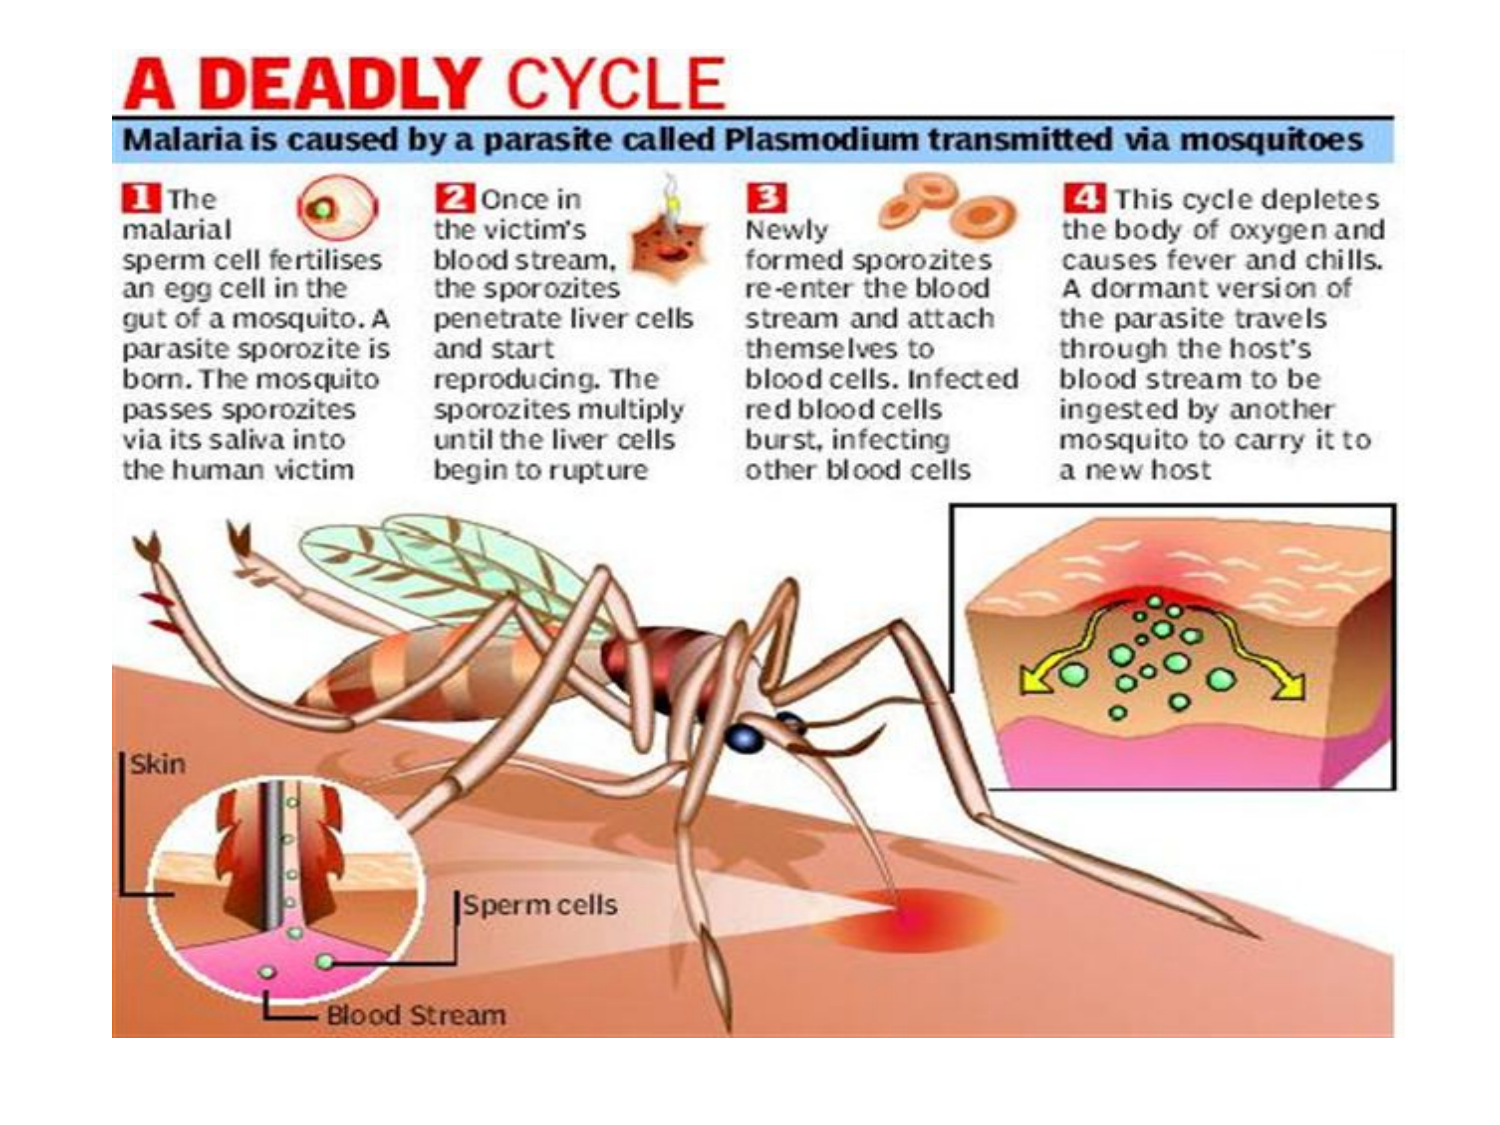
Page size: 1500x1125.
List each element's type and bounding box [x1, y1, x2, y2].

list [112, 49, 1405, 1038]
